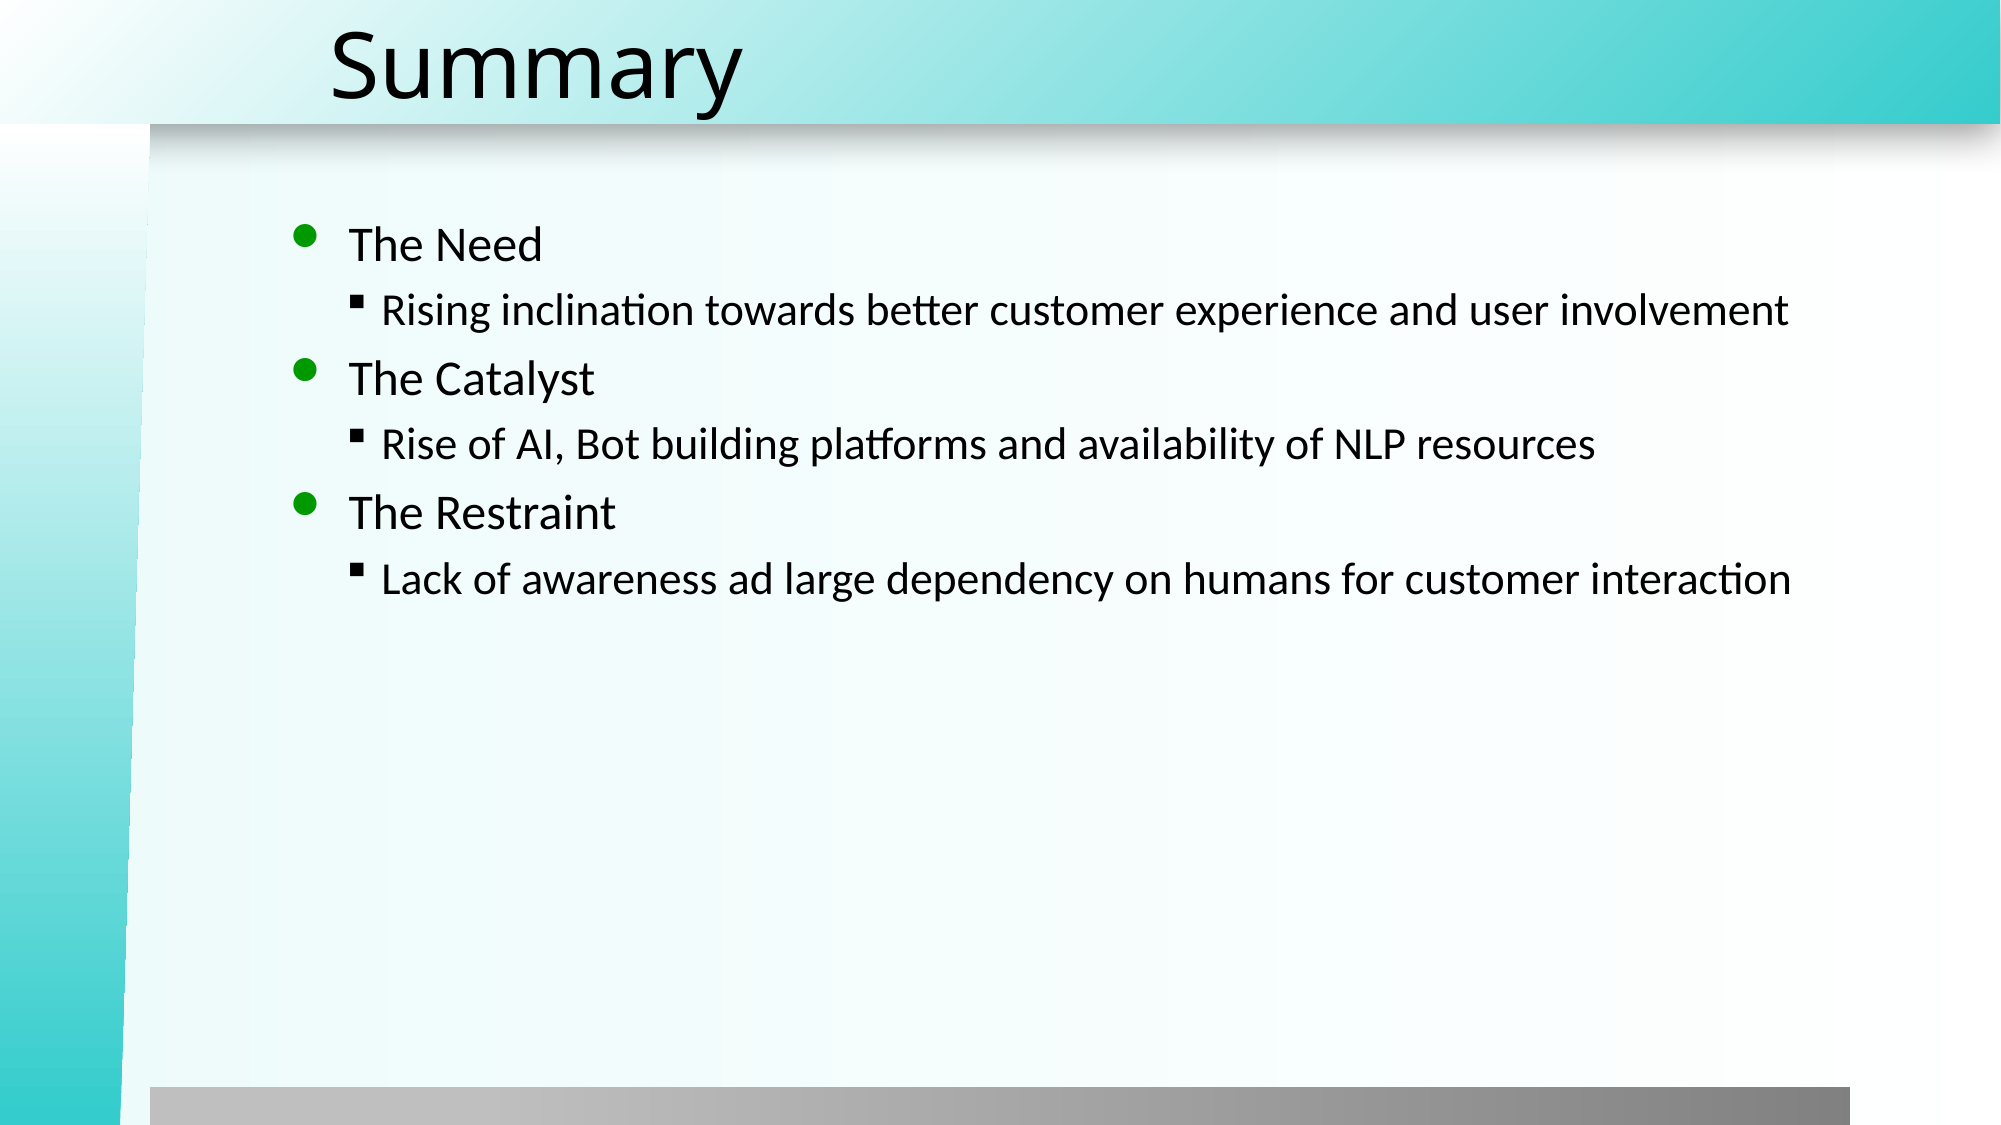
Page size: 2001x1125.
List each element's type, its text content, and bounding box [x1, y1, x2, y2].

list The Need Rising inclination towards better customer experience and user involvement The Catalyst Rise of AI, Bot building platforms and availability of NLP resources The Restraint Lack of awareness ad large dependency on humans for customer interaction [274, 203, 1851, 1073]
title Summary [313, 0, 2000, 125]
